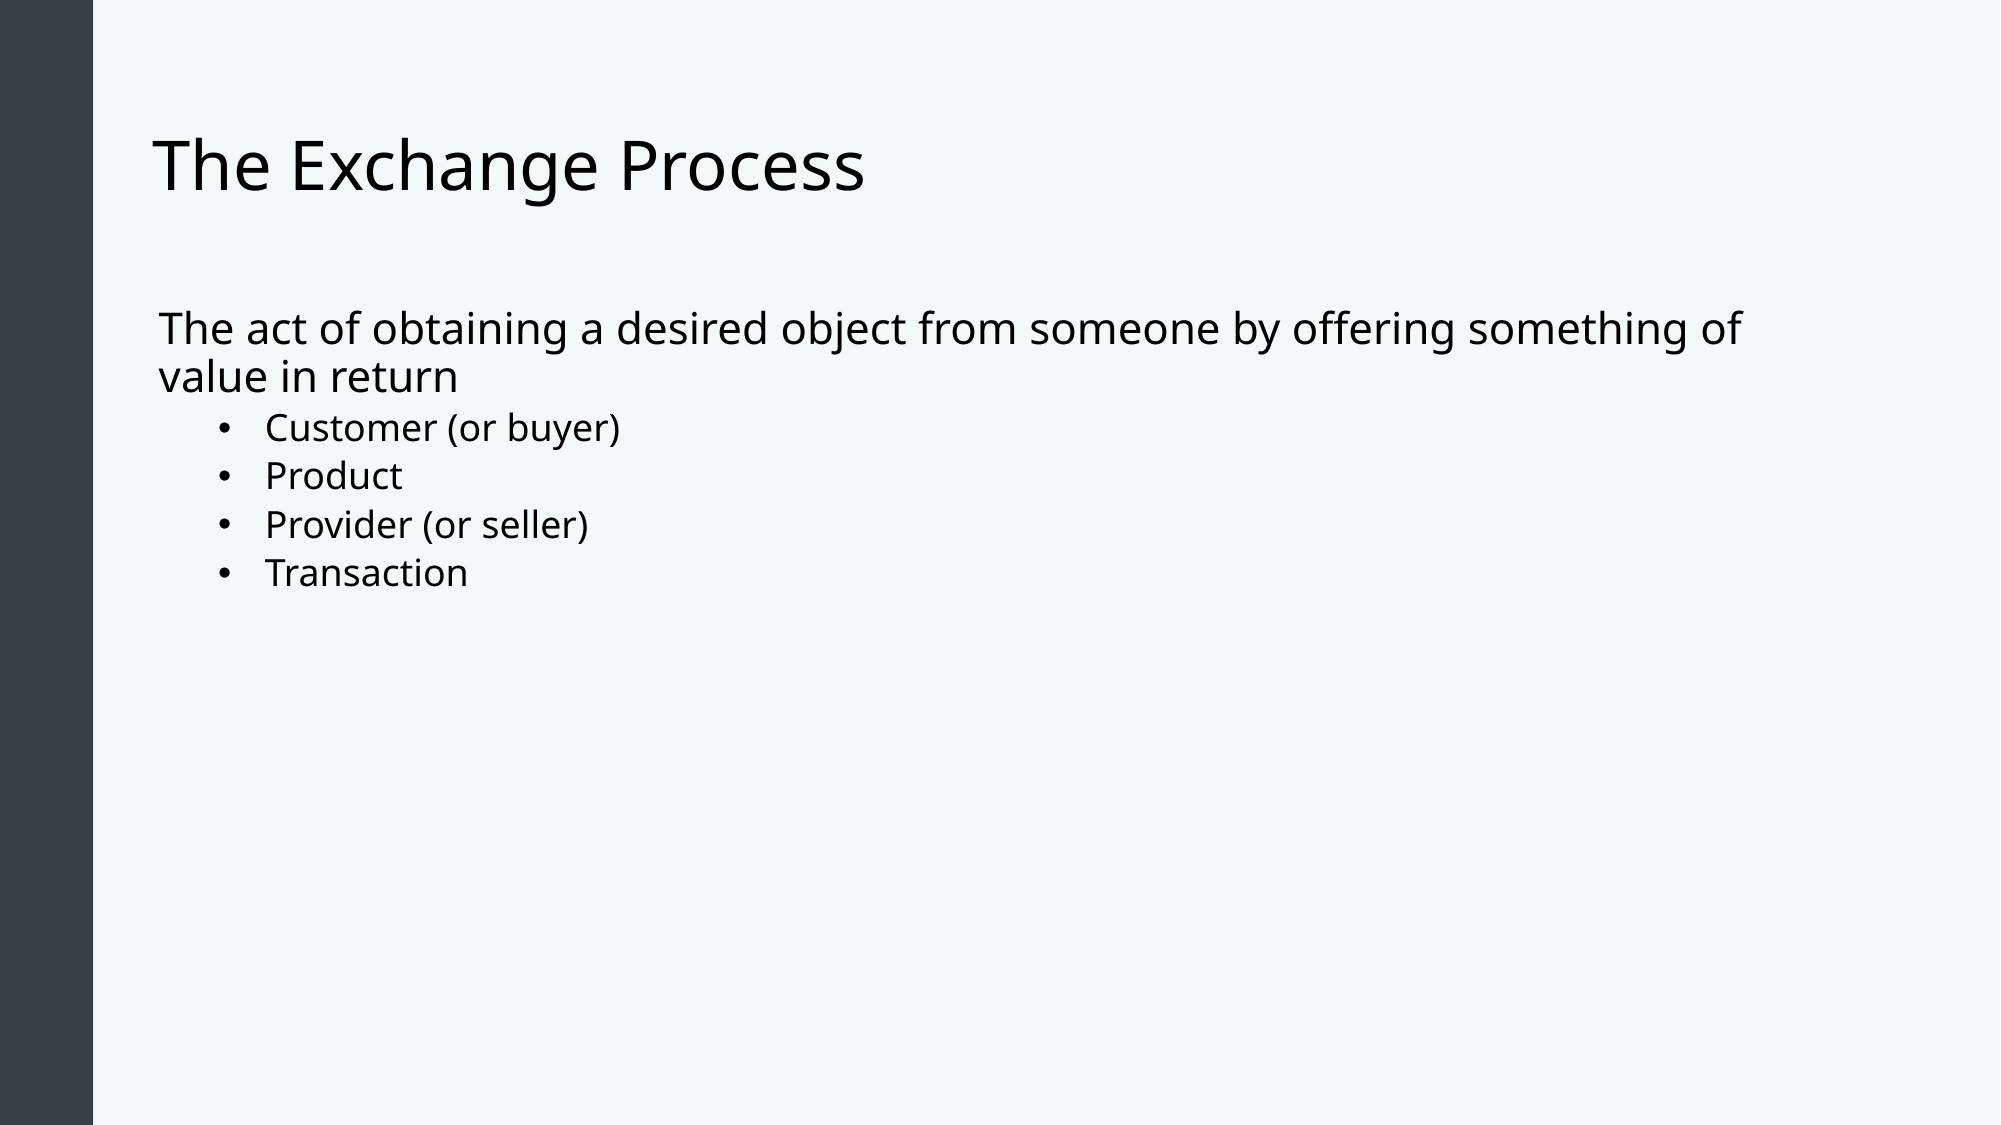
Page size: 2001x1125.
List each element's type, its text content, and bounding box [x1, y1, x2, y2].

title The Exchange Process [137, 59, 1863, 278]
list The act of obtaining a desired object from someone by offering something of value in return Customer (or buyer) Product Provider (or seller) Transaction [137, 299, 1863, 1014]
